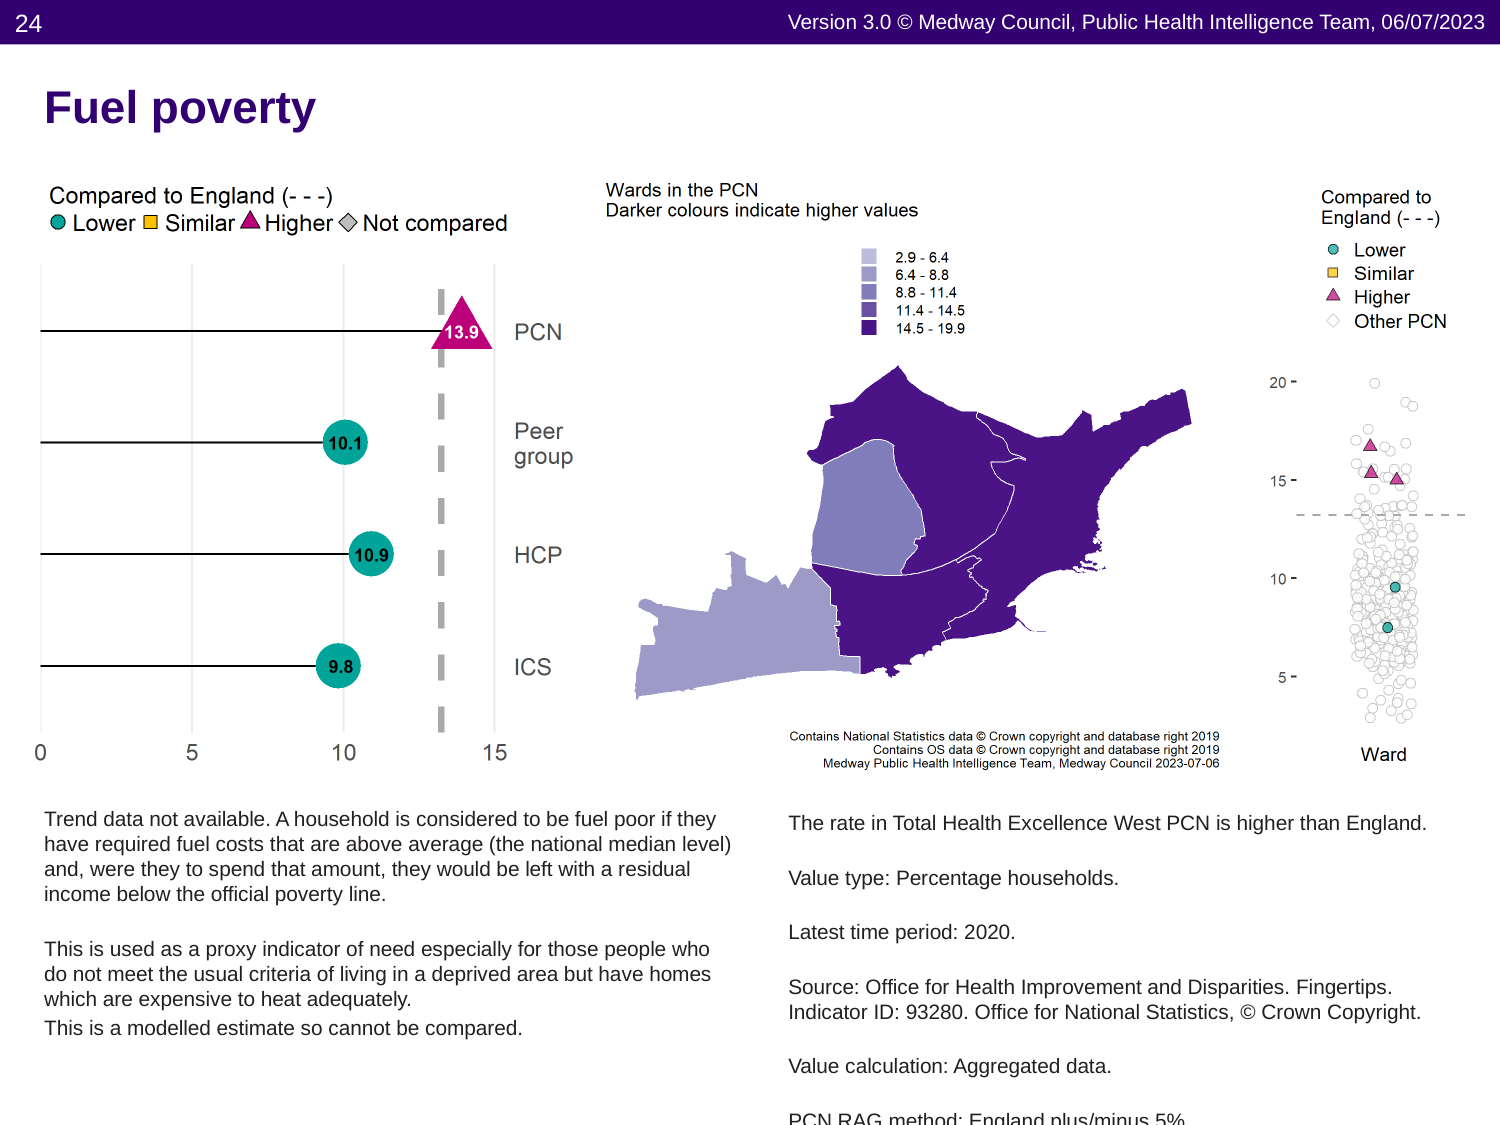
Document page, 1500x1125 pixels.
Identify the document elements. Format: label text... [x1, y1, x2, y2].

list The rate in Total Health Excellence West PCN is higher than England. Value type: Percentage households. Latest time period: 2020. Source: Office for Health Improvement and Disparities. Fingertips. Indicator ID: 93280. Office for National Statistics, © Crown Copyright. Value calculation: Aggregated data. PCN RAG method: England plus/minus 5%. Small area type: Ward. [773, 802, 1483, 1106]
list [605, 164, 1221, 776]
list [1233, 164, 1483, 776]
list Version 3.0 © Medway Council, Public Health Intelligence Team, 06/07/2023 [419, 0, 1500, 43]
list 24 [0, 0, 95, 95]
title Fuel poverty [29, 70, 1471, 138]
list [29, 164, 585, 776]
list Trend data not available. A household is considered to be fuel poor if they have required fuel costs that are above average (the national median level) and, were they to spend that amount, they would be left with a residual income below the official poverty line. This is used as a proxy indicator of need especially for those people who do not meet the usual criteria of living in a deprived area but have homes which are expensive to heat adequately. This is a modelled estimate so cannot be compared. [29, 798, 750, 1106]
